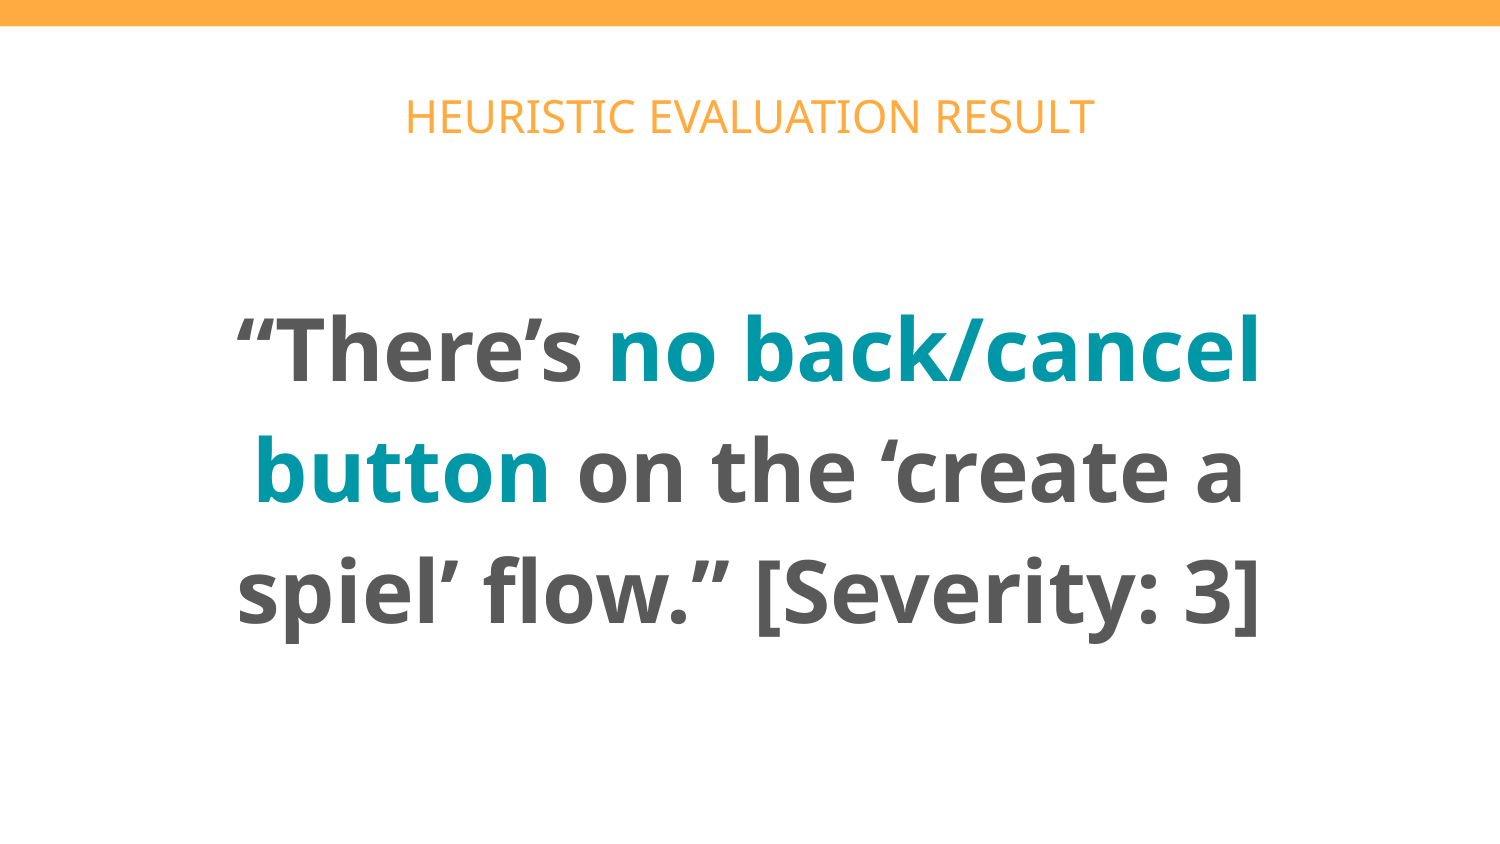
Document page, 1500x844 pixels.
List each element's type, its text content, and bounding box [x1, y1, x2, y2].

text_box [0, 0, 1500, 27]
list “There’s no back/cancel button on the ‘create a spiel’ flow.” [Severity: 3] [127, 263, 1373, 760]
title HEURISTIC EVALUATION RESULT [51, 72, 1449, 167]
